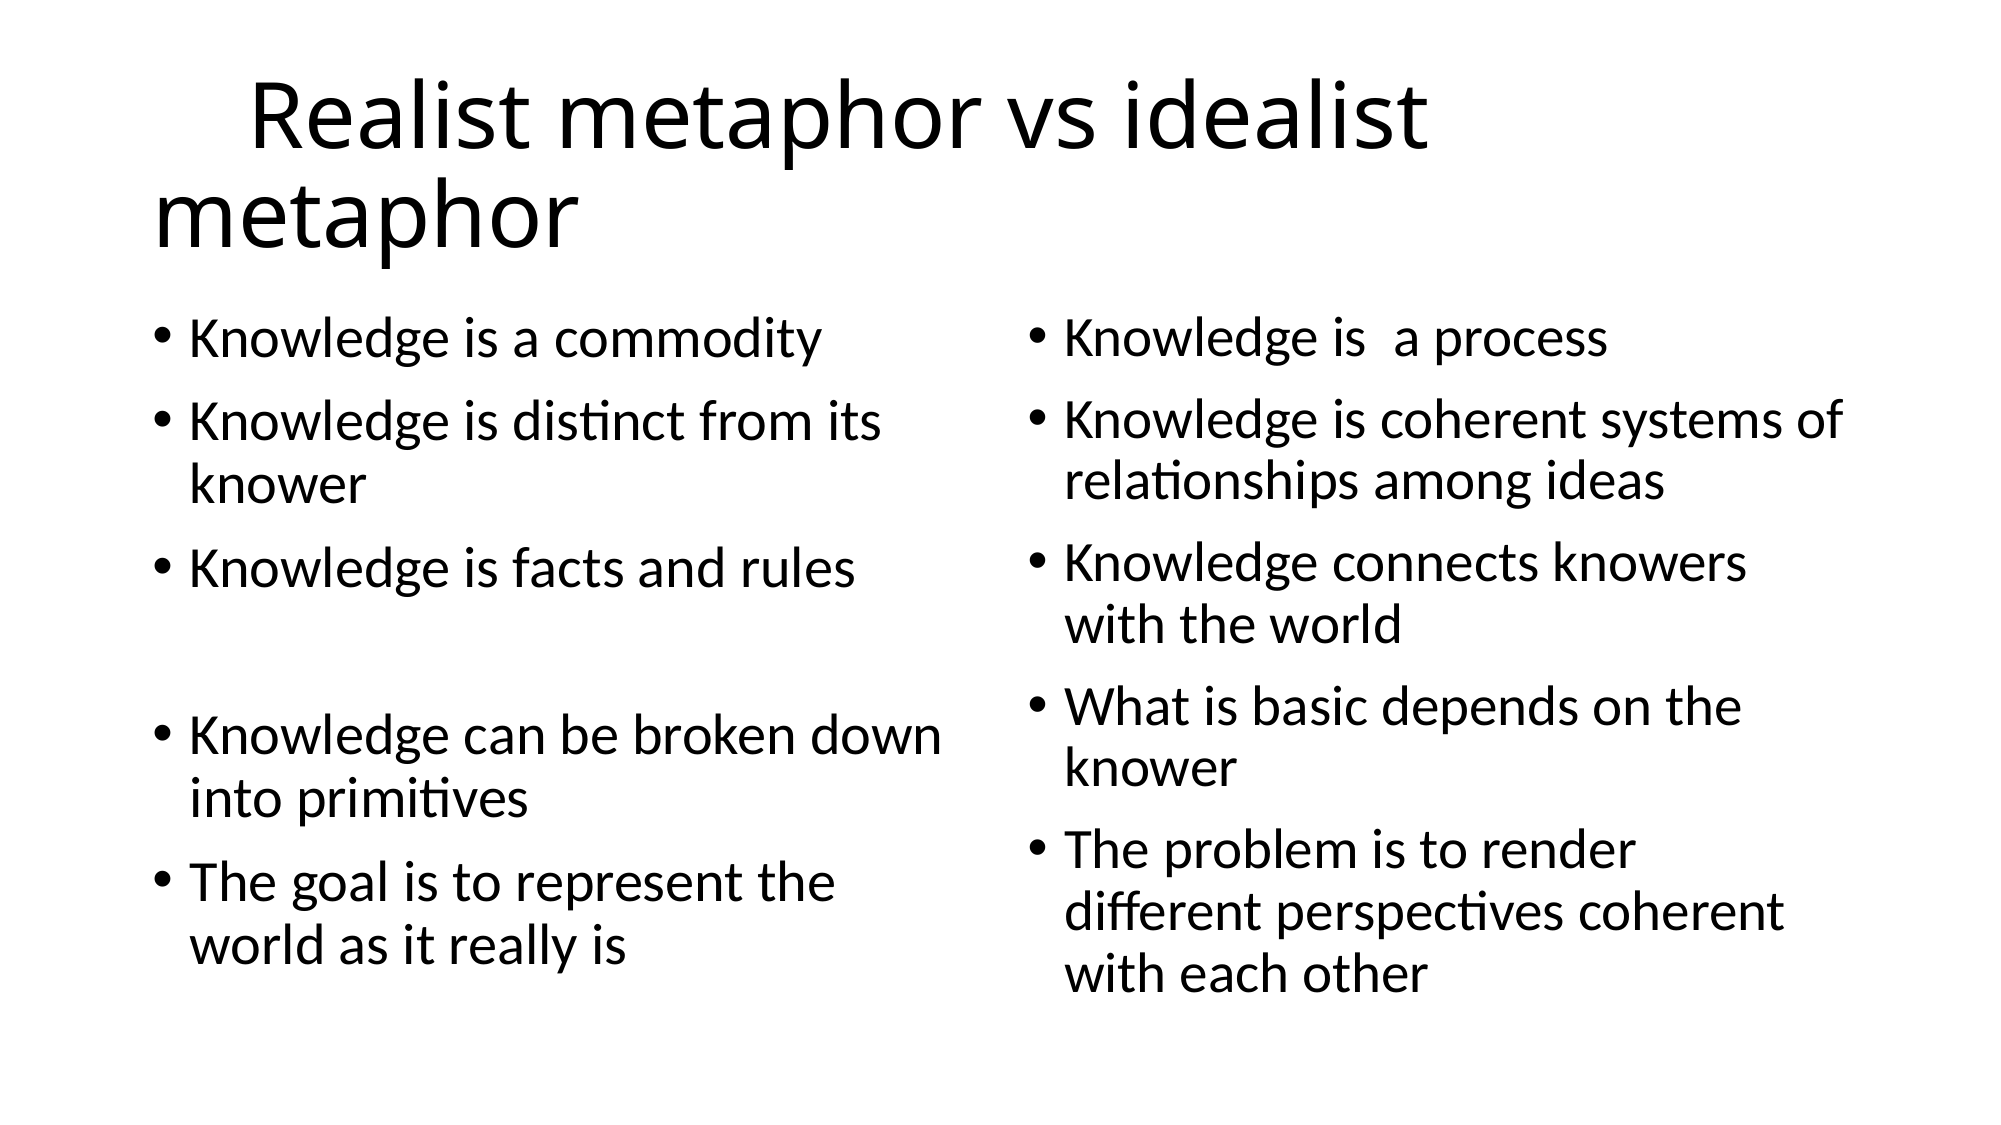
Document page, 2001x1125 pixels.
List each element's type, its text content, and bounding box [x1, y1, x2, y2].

list Knowledge is a commodity Knowledge is distinct from its knower Knowledge is facts and rules Knowledge can be broken down into primitives The goal is to represent the world as it really is [137, 299, 988, 1014]
list Knowledge is a process Knowledge is coherent systems of relationships among ideas Knowledge connects knowers with the world What is basic depends on the knower The problem is to render different perspectives coherent with each other [1012, 299, 1863, 1014]
title Realist metaphor vs idealist metaphor [137, 59, 1863, 278]
